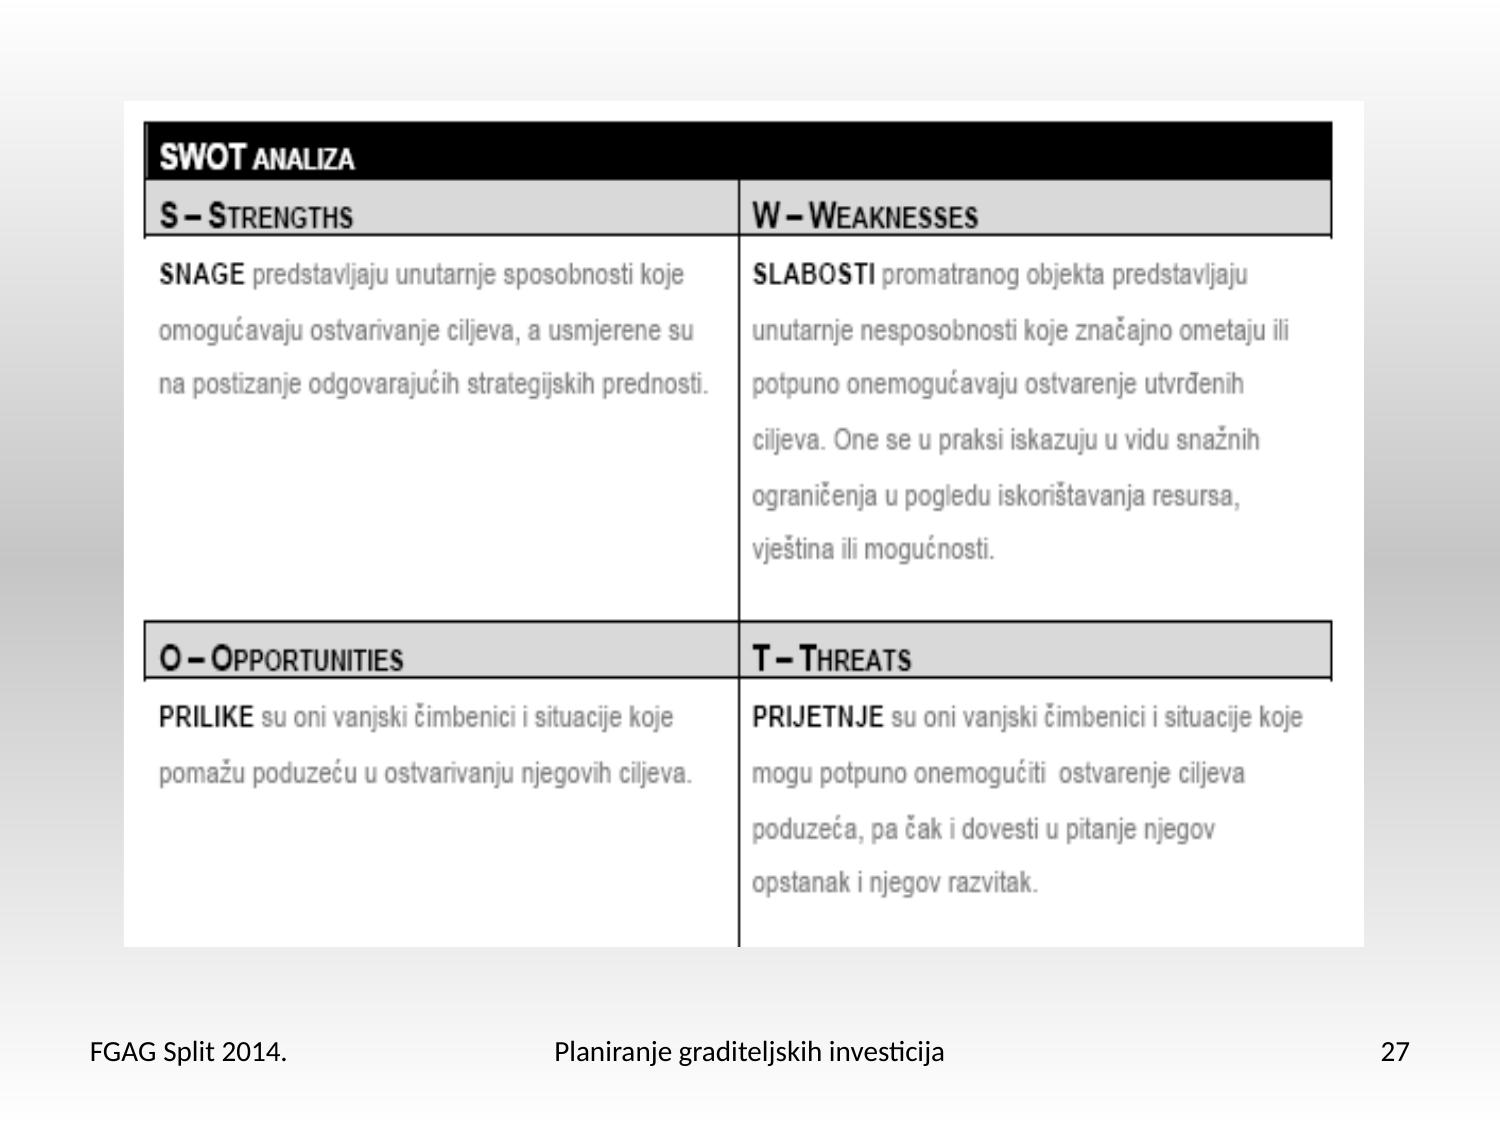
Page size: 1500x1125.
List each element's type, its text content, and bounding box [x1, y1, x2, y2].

picture [123, 101, 1365, 947]
text_box 27 [1074, 1024, 1425, 1103]
text_box FGAG Split 2014. [75, 1024, 425, 1103]
text_box Planiranje graditeljskih investicija [512, 1024, 988, 1103]
